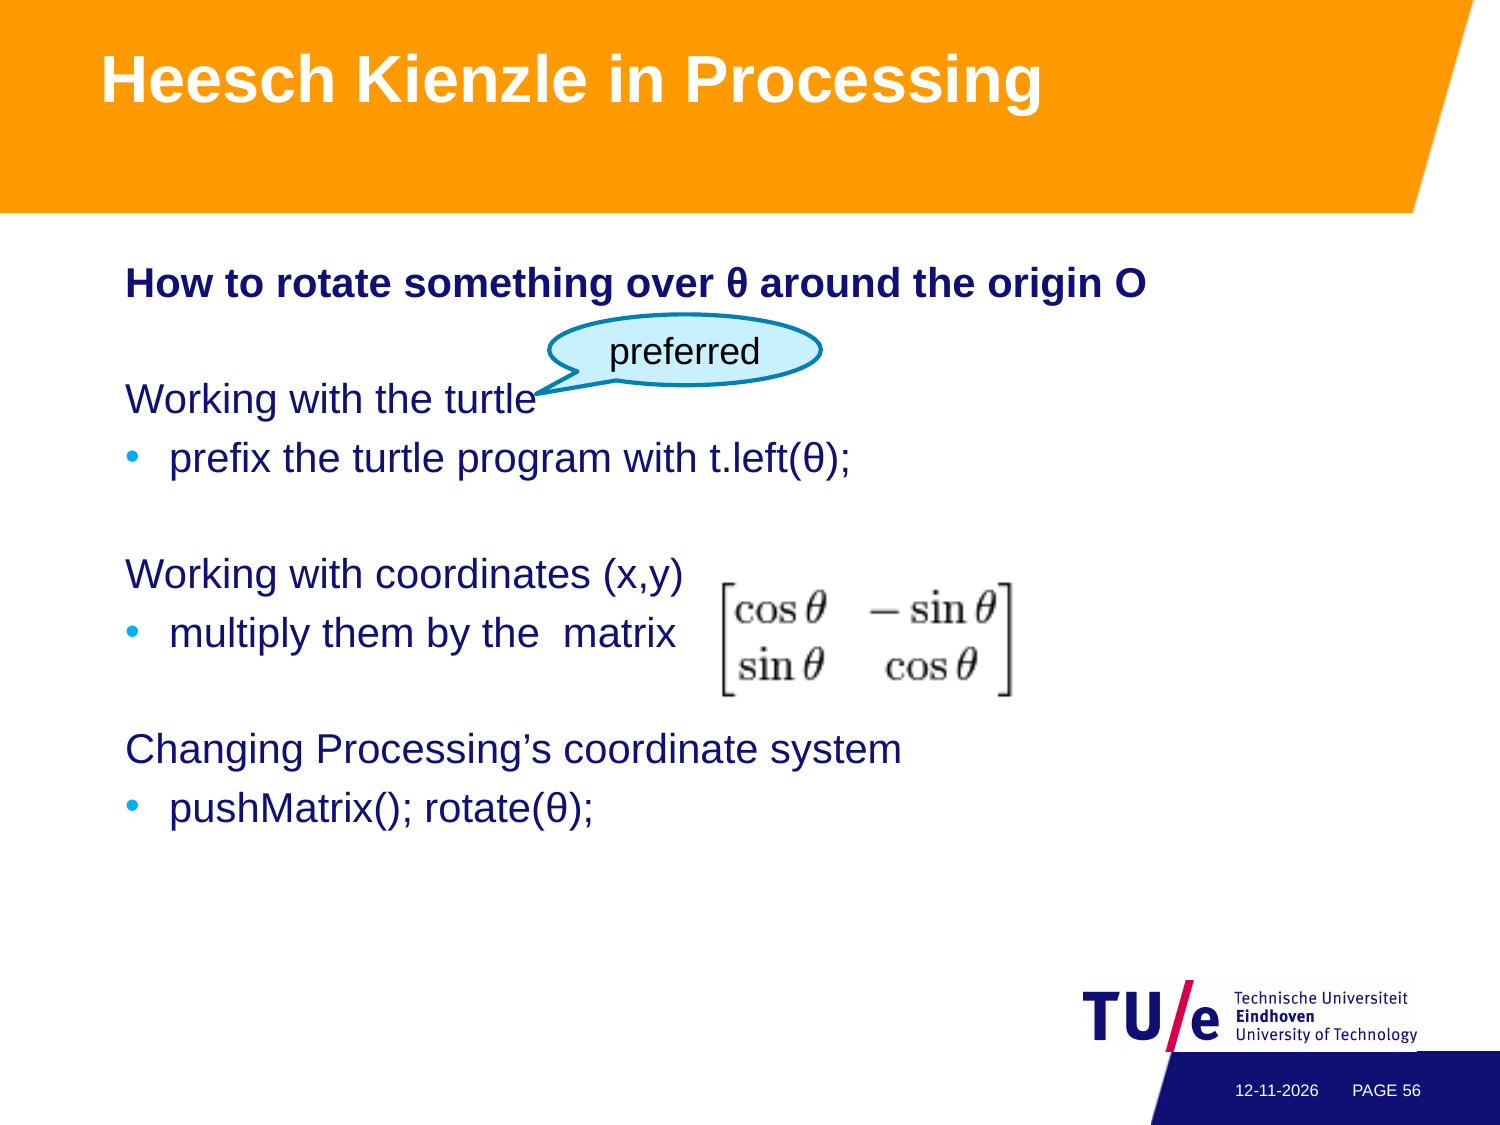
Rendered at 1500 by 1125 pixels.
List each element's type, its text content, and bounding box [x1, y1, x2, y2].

list [100, 262, 1412, 913]
picture [1083, 980, 1500, 1125]
picture [708, 574, 1046, 709]
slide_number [1234, 1073, 1342, 1106]
text_box preferred [533, 312, 823, 397]
text_box How to rotate something over θ around the origin O Working with the turtle prefix the turtle program with t.left(θ); Working with coordinates (x,y) multiply them by the matrix Changing Processing’s coordinate system pushMatrix(); rotate(θ); [125, 255, 1437, 905]
title Heesch Kienzle in Processing [100, 35, 1417, 187]
picture [0, 0, 1474, 213]
slide_number PAGE 55 [1352, 1073, 1453, 1106]
